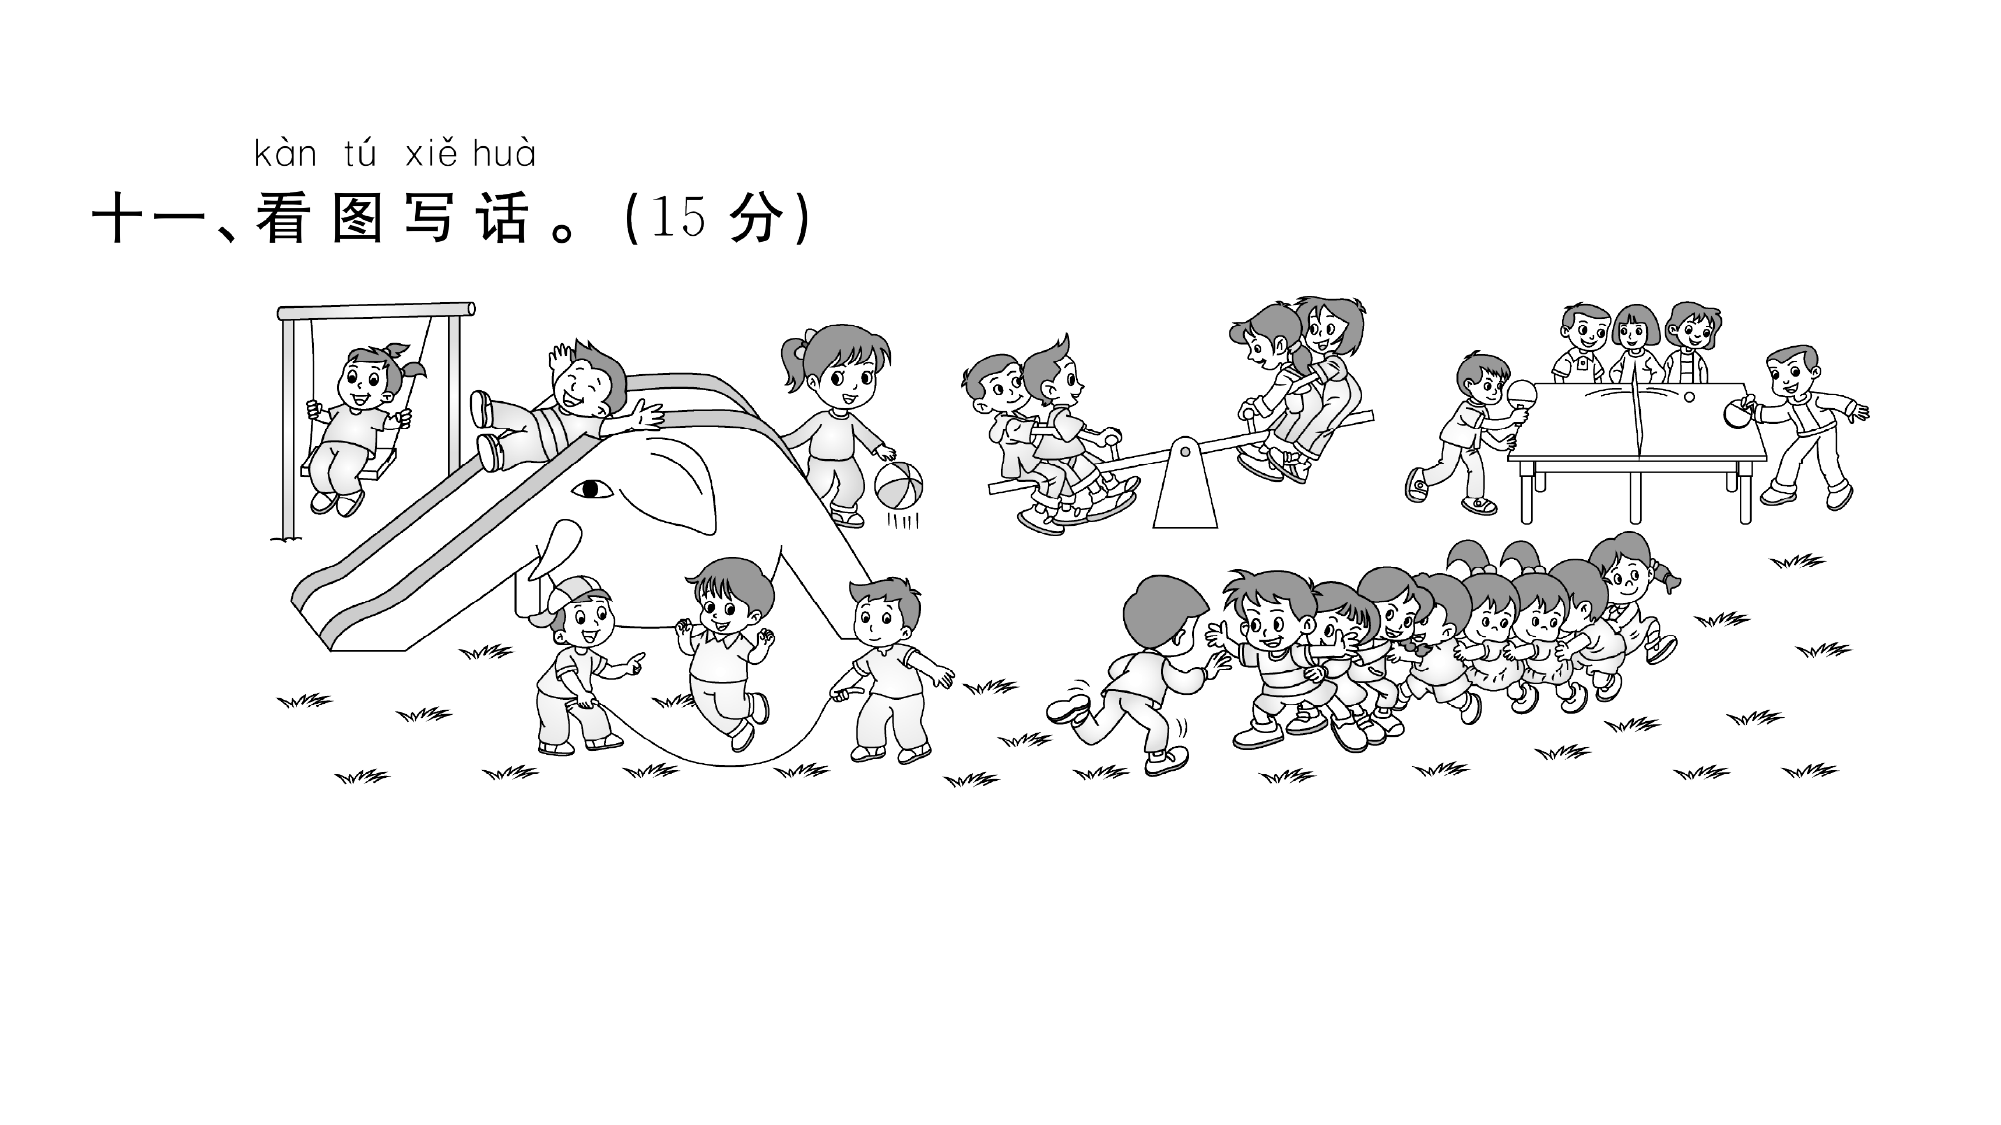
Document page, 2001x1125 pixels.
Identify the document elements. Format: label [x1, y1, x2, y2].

picture [88, 118, 1889, 816]
